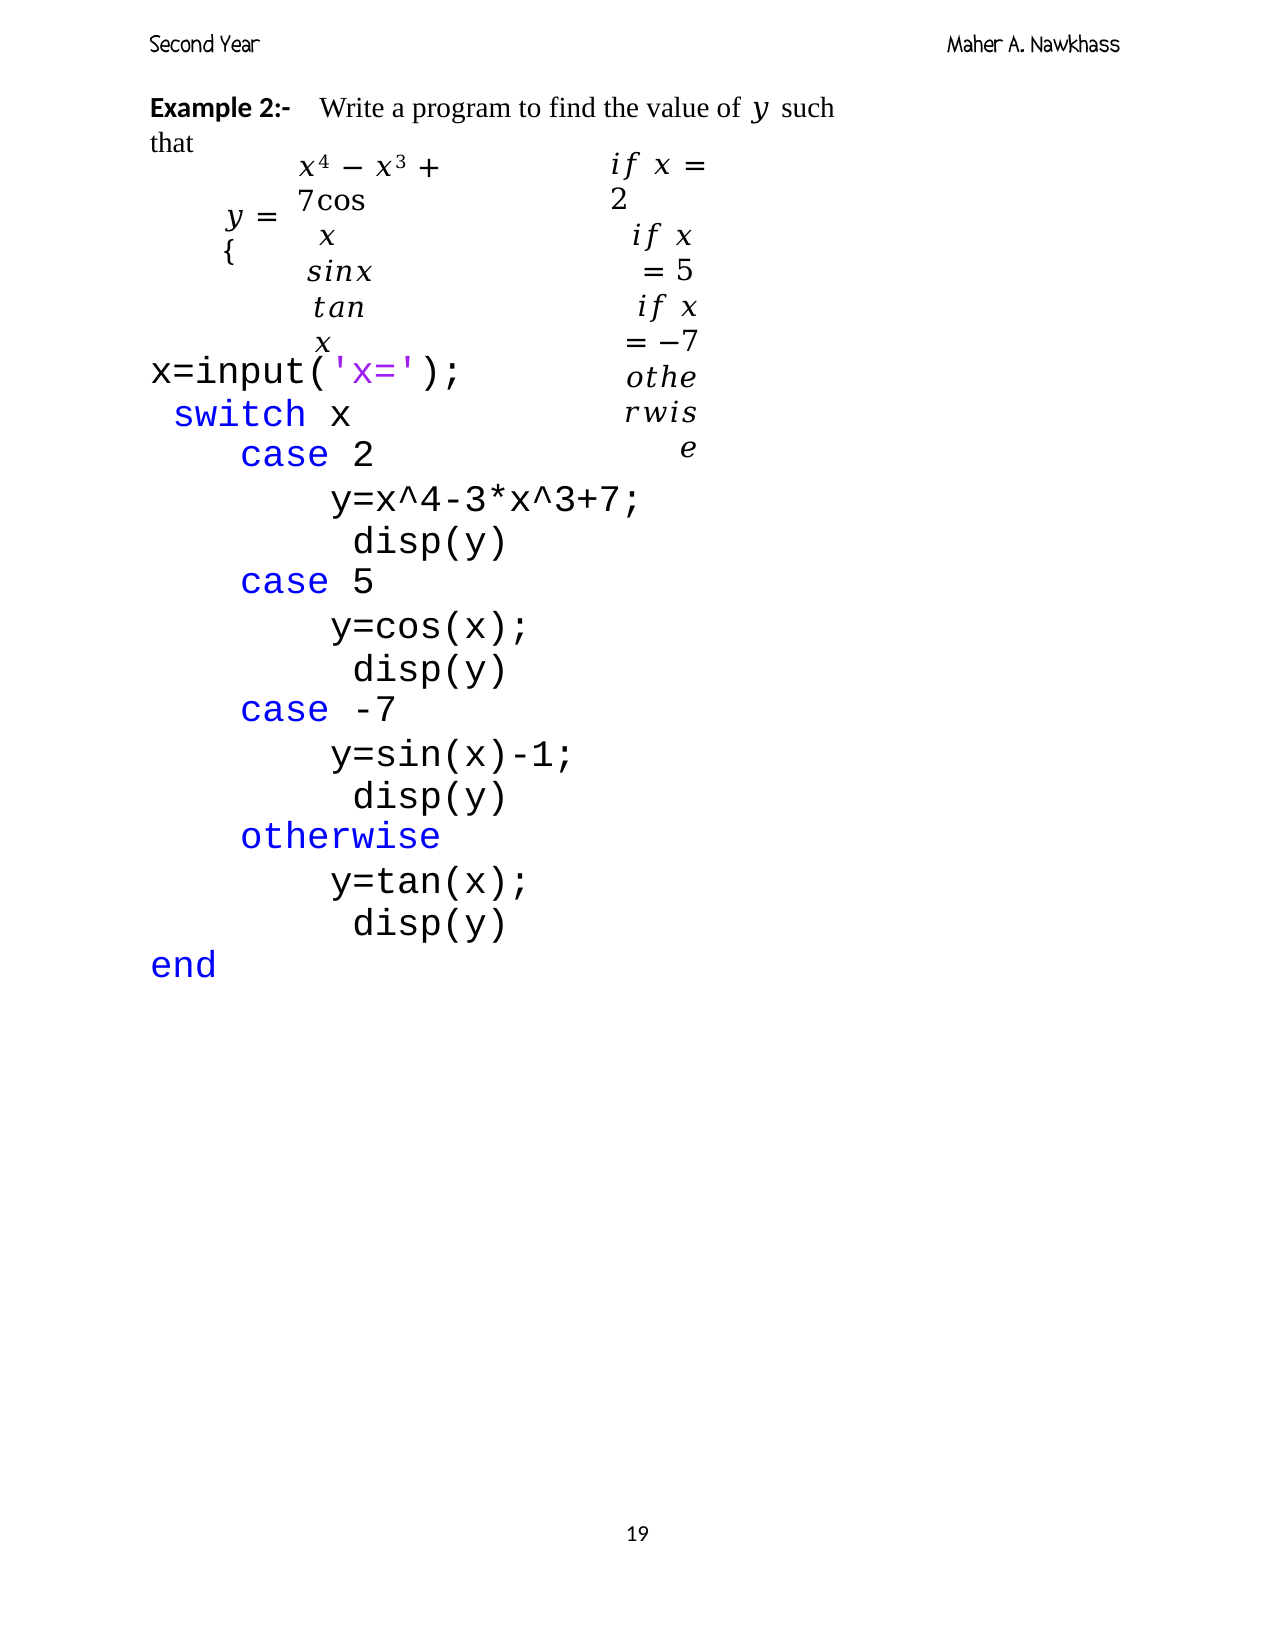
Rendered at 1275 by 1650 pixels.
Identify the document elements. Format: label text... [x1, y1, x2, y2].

slide_number 19 [619, 1521, 656, 1650]
text_box 𝑦 = { [220, 194, 299, 267]
text_box cos 𝑥 𝑠𝑖𝑛𝑥 𝑡𝑎𝑛𝑥 [303, 179, 381, 343]
picture [947, 27, 1130, 59]
text_box Example 2:- Write a program to find the value of 𝑦 such that [147, 86, 878, 159]
text_box x=input('x='); switch x case 2 y=x^4-3*x^3+7; disp(y) case 5 y=cos(x); disp(y) case -7 y=sin(x)-1; disp(y) otherwise y=tan(x); disp(y) end [147, 343, 648, 985]
text_box 𝑖𝑓 𝑥 = 2 𝑖𝑓 𝑥 = 5 𝑖𝑓 𝑥 = −7 𝑜𝑡ℎ𝑒𝑟𝑤𝑖𝑠𝑒 [564, 143, 716, 464]
text_box 𝑥4 − 𝑥3 + 7 [290, 143, 450, 218]
picture [150, 27, 920, 59]
